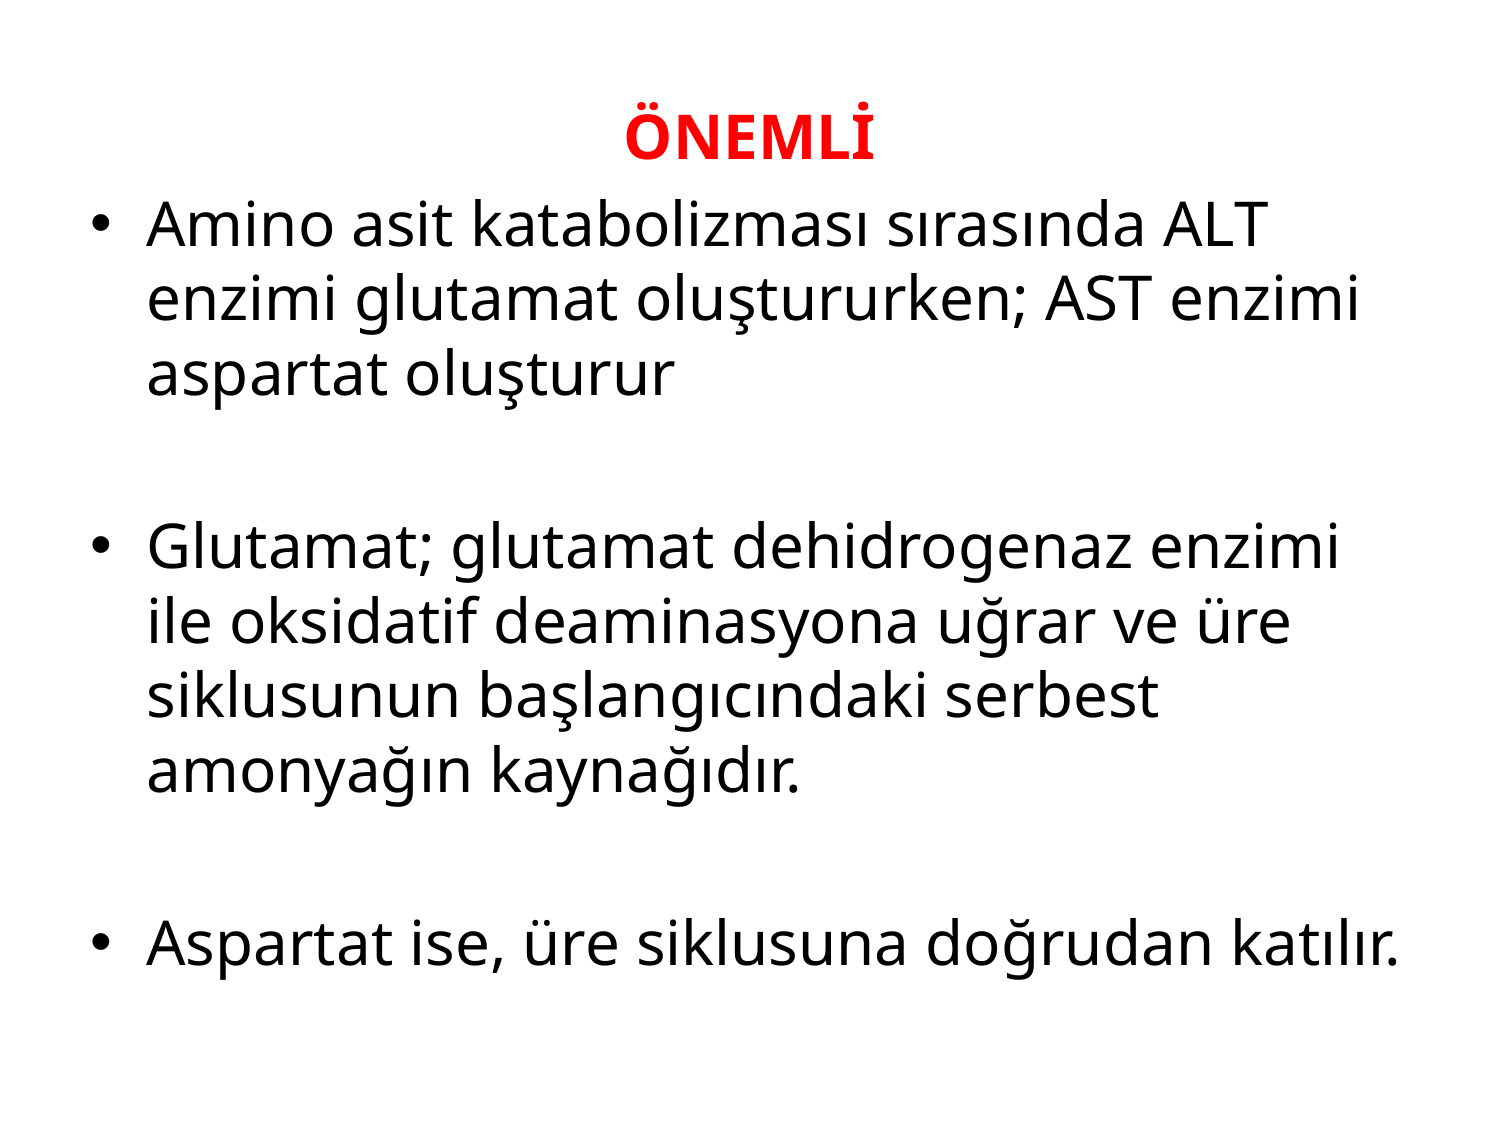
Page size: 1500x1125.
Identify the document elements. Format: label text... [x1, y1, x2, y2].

list ÖNEMLİ Amino asit katabolizması sırasında ALT enzimi glutamat oluştururken; AST enzimi aspartat oluşturur Glutamat; glutamat dehidrogenaz enzimi ile oksidatif deaminasyona uğrar ve üre siklusunun başlangıcındaki serbest amonyağın kaynağıdır. Aspartat ise, üre siklusuna doğrudan katılır. [75, 90, 1425, 1005]
